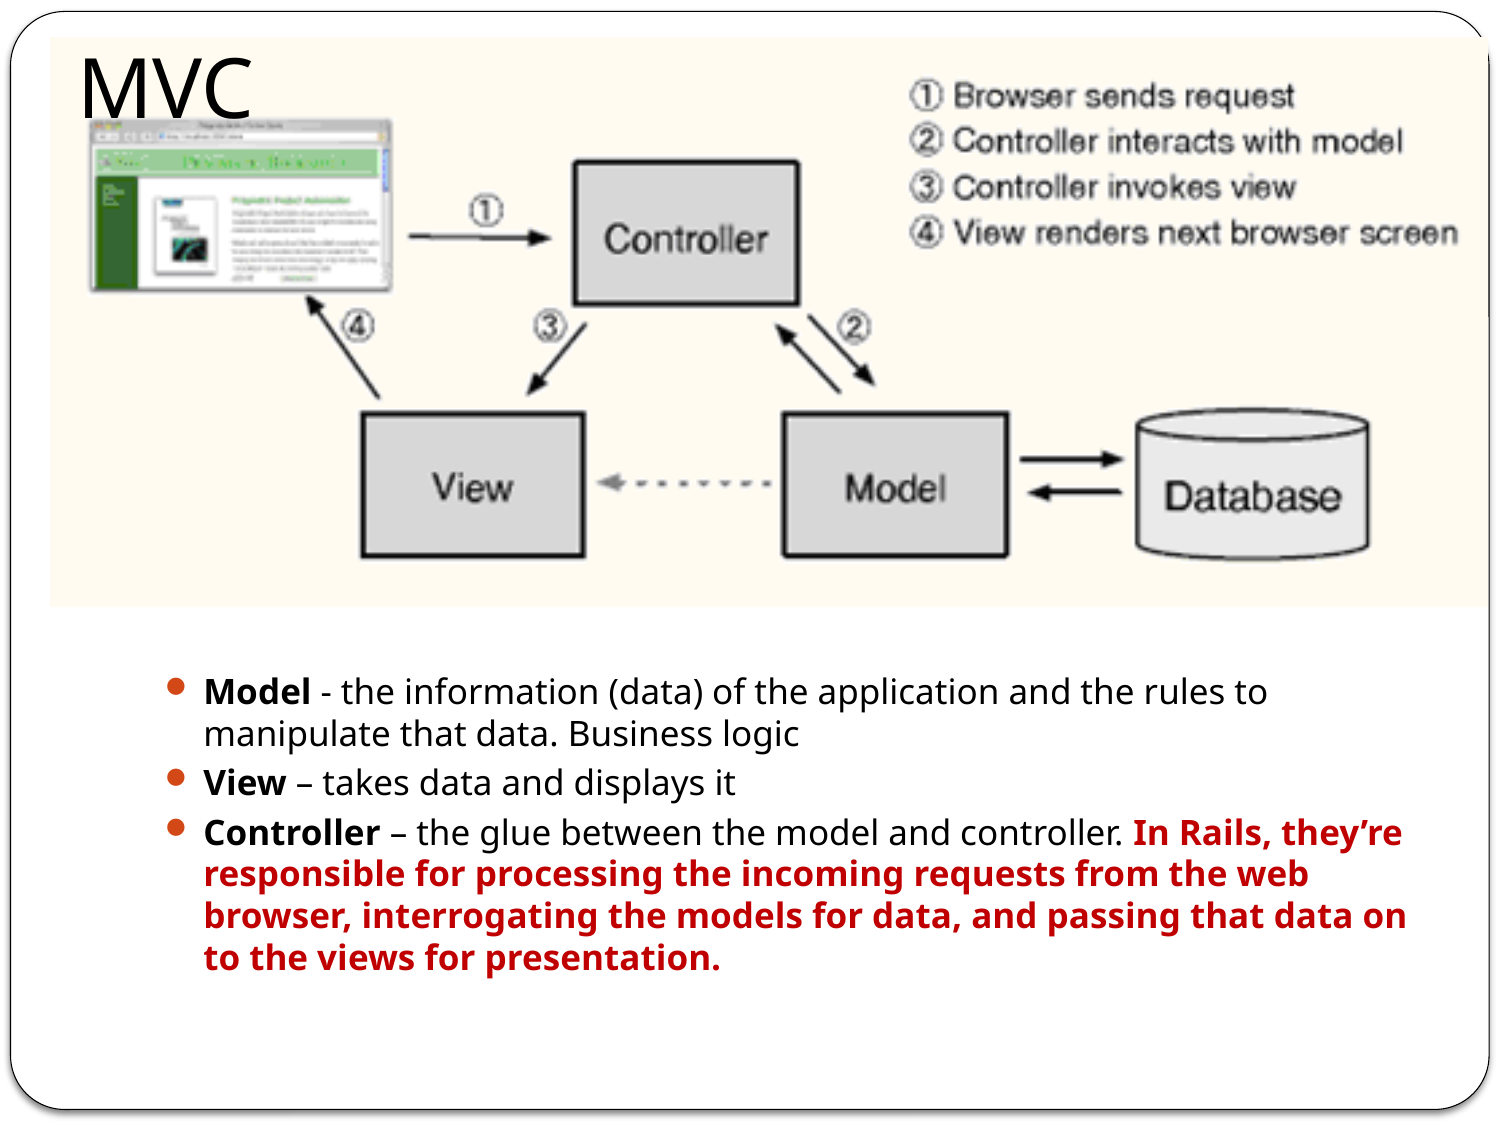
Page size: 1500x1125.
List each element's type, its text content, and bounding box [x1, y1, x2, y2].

list Model - the information (data) of the application and the rules to manipulate that data. Business logic View – takes data and displays it Controller – the glue between the model and controller. In Rails, they’re responsible for processing the incoming requests from the web browser, interrogating the models for data, and passing that data on to the views for presentation. [150, 662, 1425, 988]
title MVC [62, 0, 1338, 35]
picture [49, 37, 1488, 613]
